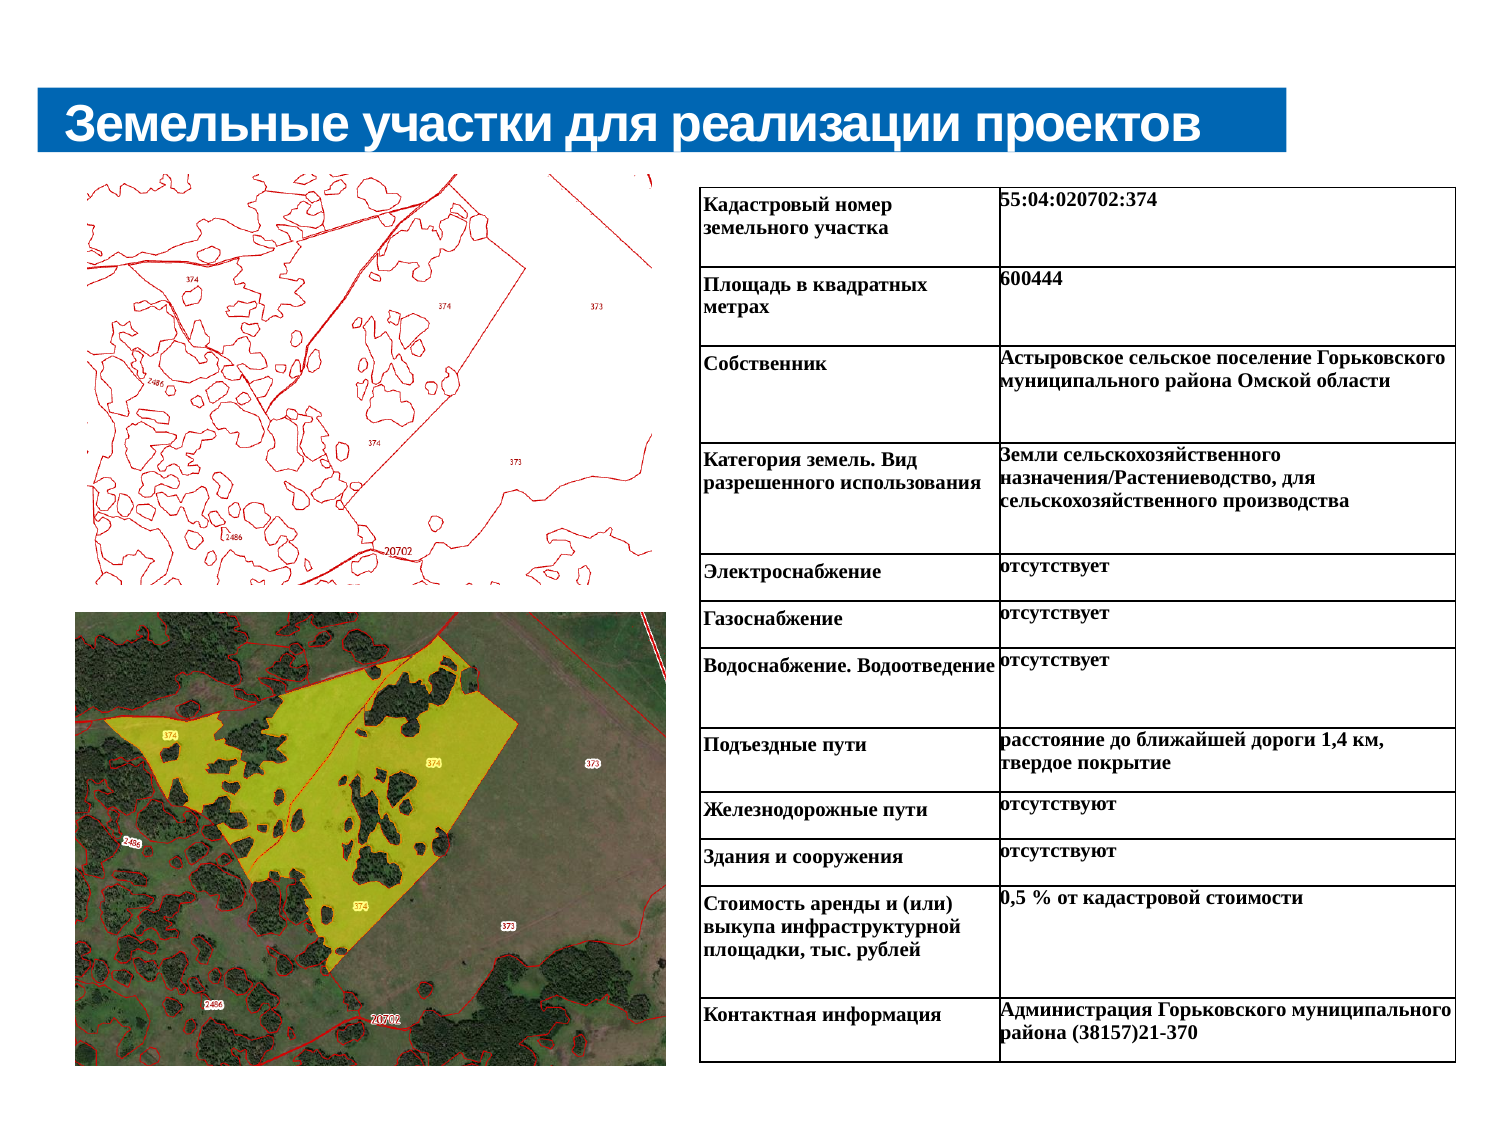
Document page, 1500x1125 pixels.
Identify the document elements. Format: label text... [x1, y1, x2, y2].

table_cell Собственник [701, 347, 999, 442]
table_cell Водоснабжение. Водоотведение [701, 649, 999, 727]
table_header Кадастровый номер земельного участка [701, 188, 999, 266]
table_cell отсутствует [1001, 555, 1455, 600]
table_cell Электроснабжение [701, 555, 999, 600]
table_header 55:04:020702:374 [1001, 188, 1455, 266]
table_cell Газоснабжение [701, 602, 999, 647]
text_box [37, 87, 62, 153]
table_cell Железнодорожные пути [701, 793, 999, 838]
picture [74, 612, 666, 1066]
table_cell Администрация Горьковского муниципального района (38157)21-370 [1001, 999, 1455, 1061]
table_cell отсутствуют [1001, 793, 1455, 838]
table_cell отсутствуют [1001, 840, 1455, 885]
title Земельные участки для реализации проектов [62, 87, 1288, 278]
table_cell Подъездные пути [701, 729, 999, 791]
table_cell 600444 [1001, 268, 1455, 345]
table_cell Площадь в квадратных метрах [701, 268, 999, 345]
picture [87, 174, 652, 585]
table_cell Категория земель. Вид разрешенного использования [701, 444, 999, 553]
table_cell отсутствует [1001, 649, 1455, 727]
table_cell Земли сельскохозяйственного назначения/Растениеводство, для сельскохозяйственного производства [1001, 444, 1455, 553]
table_cell Астыровское сельское поселение Горьковского муниципального района Омской области [1001, 347, 1455, 442]
table_cell Контактная информация [701, 999, 999, 1061]
table_cell расстояние до ближайшей дороги 1,4 км, твердое покрытие [1001, 729, 1455, 791]
table_cell Здания и сооружения [701, 840, 999, 885]
table_cell Стоимость аренды и (или) выкупа инфраструктурной площадки, тыс. рублей [701, 887, 999, 997]
table_cell 0,5 % от кадастровой стоимости [1001, 887, 1455, 997]
table_cell отсутствует [1001, 602, 1455, 647]
